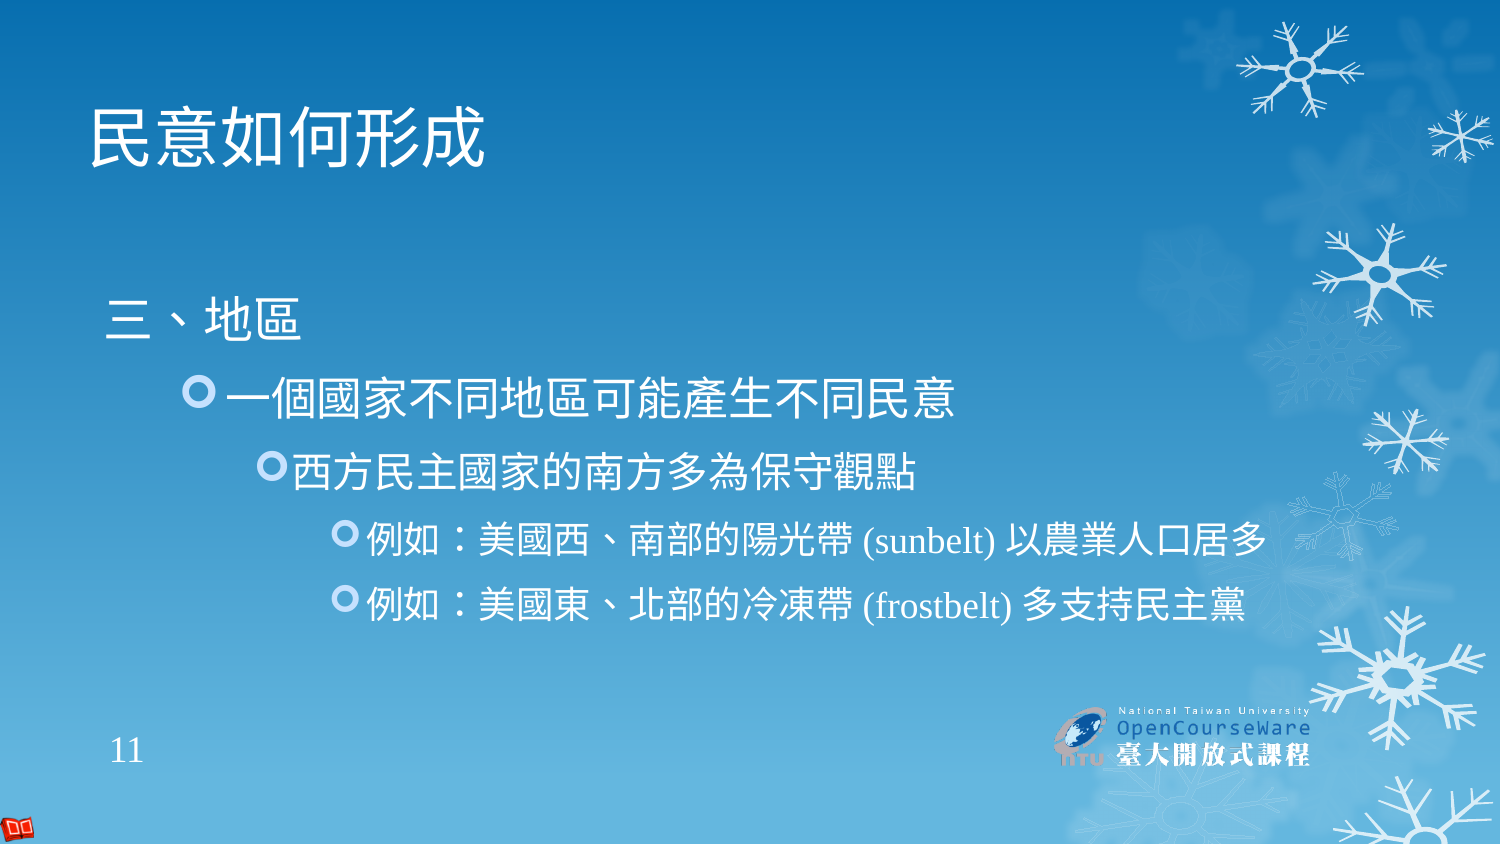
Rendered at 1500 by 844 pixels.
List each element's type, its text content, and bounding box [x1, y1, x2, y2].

list 三、地區 一個國家不同地區可能產生不同民意 西方民主國家的南方多為保守觀點 例如：美國西、南部的陽光帶(sunbelt)以農業人口居多 例如：美國東、北部的冷凍帶(frostbelt)多支持民主黨 [88, 232, 1376, 682]
picture [1033, 693, 1330, 781]
title 民意如何形成 [41, 79, 1471, 193]
picture [0, 816, 34, 842]
slide_number 11 [93, 732, 194, 778]
